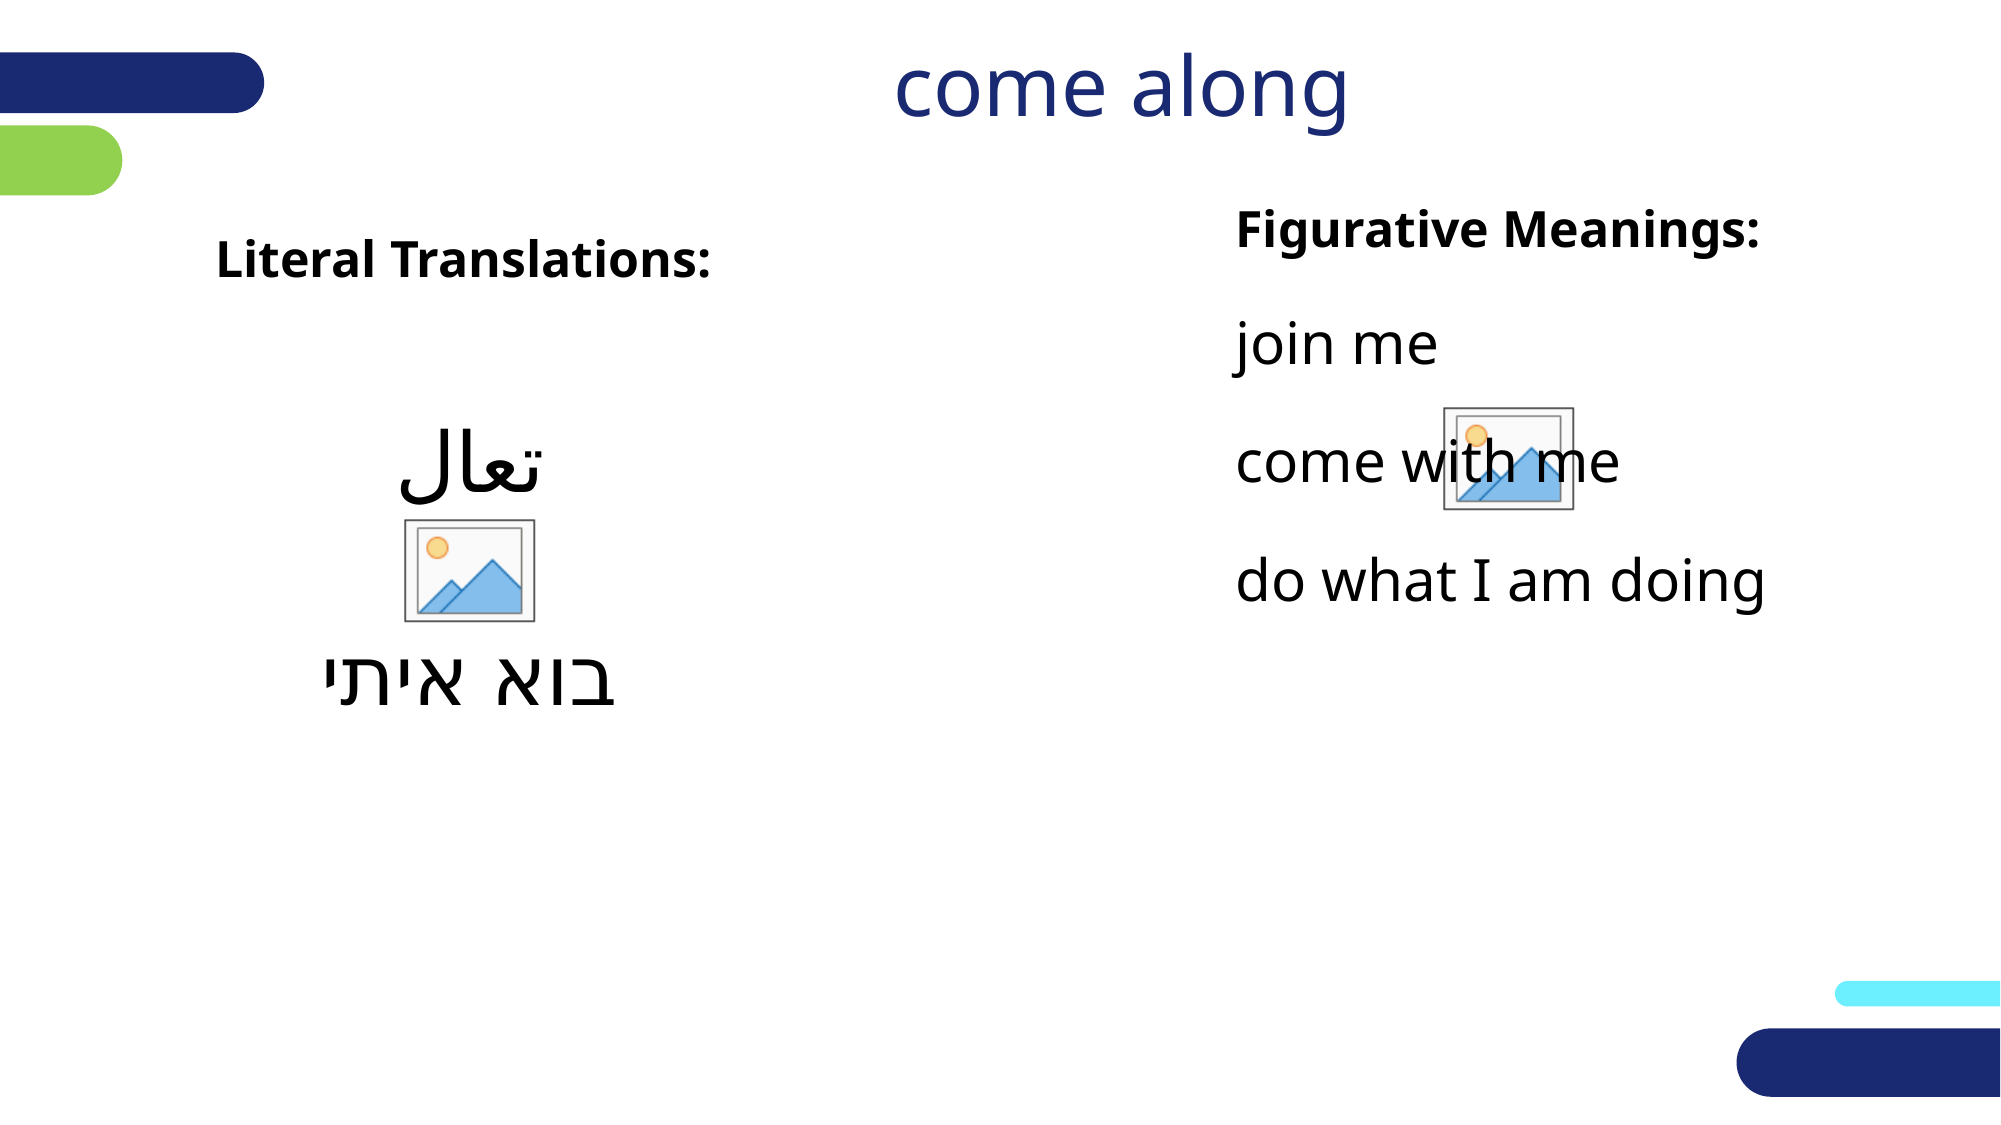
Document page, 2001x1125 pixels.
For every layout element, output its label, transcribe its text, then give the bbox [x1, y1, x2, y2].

picture [137, 160, 802, 982]
title come along [284, 30, 1962, 136]
picture [1056, 160, 1962, 758]
